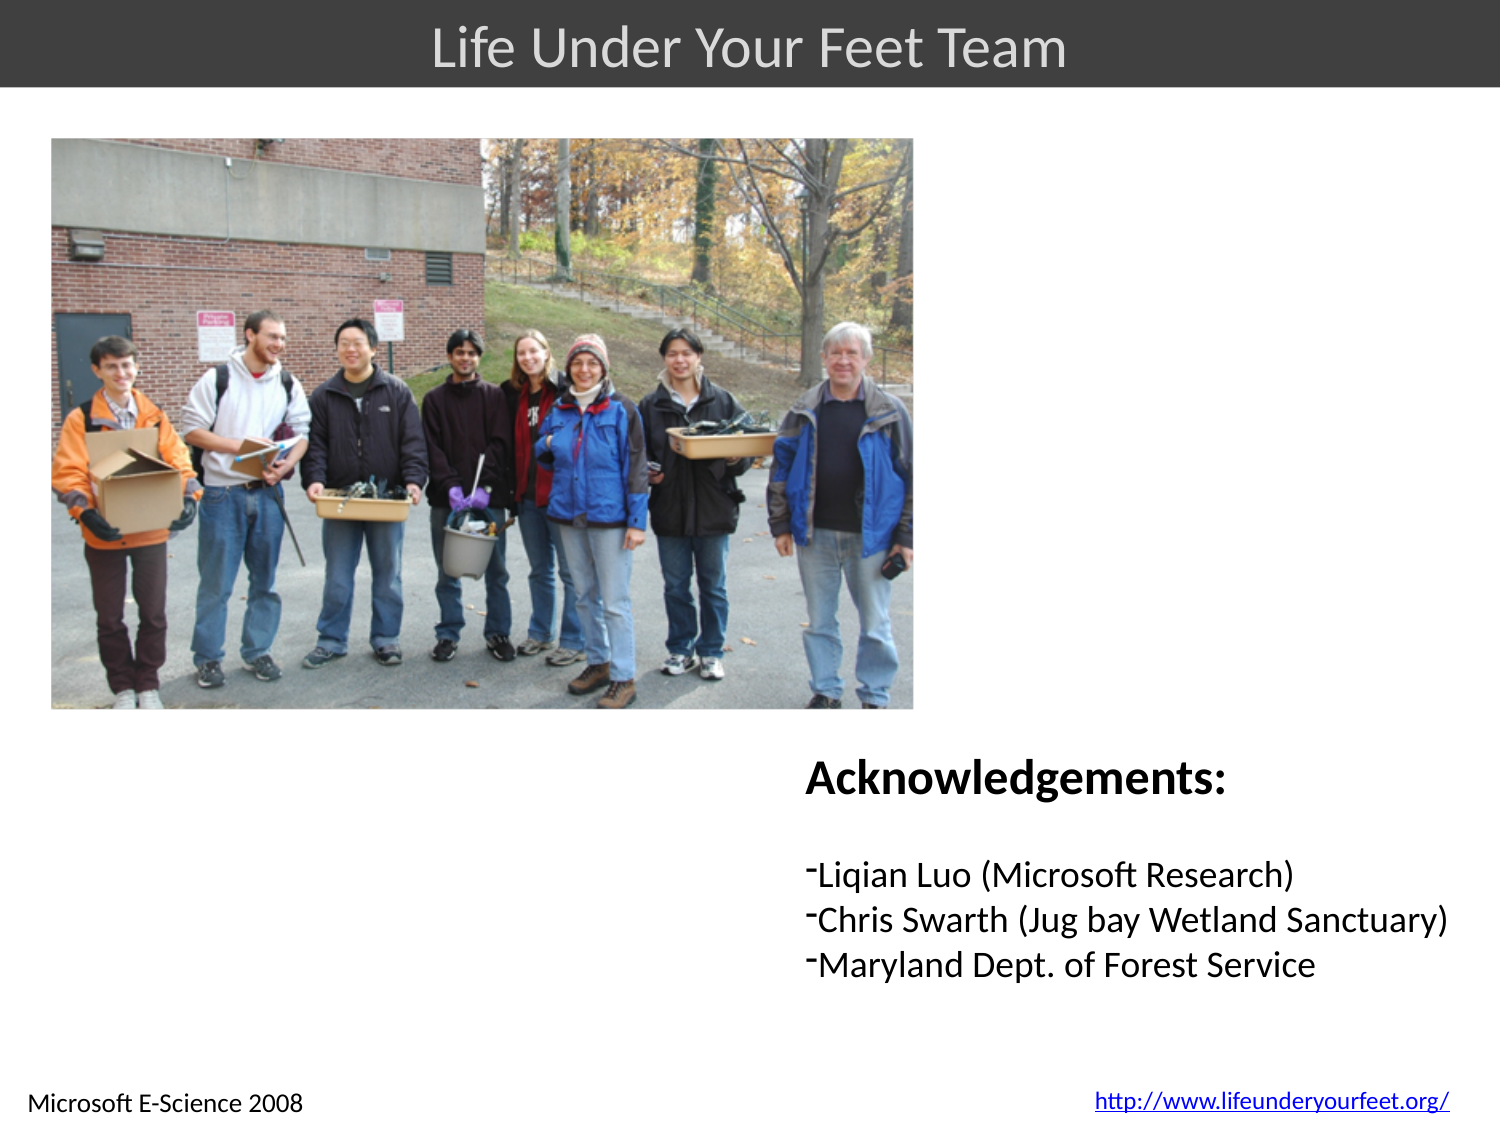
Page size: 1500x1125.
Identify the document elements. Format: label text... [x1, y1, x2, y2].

text_box Acknowledgements: Liqian Luo (Microsoft Research) Chris Swarth (Jug bay Wetland Sanctuary) Maryland Dept. of Forest Service [790, 737, 1465, 993]
title Life Under Your Feet Team [0, 0, 1500, 88]
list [49, 137, 915, 712]
